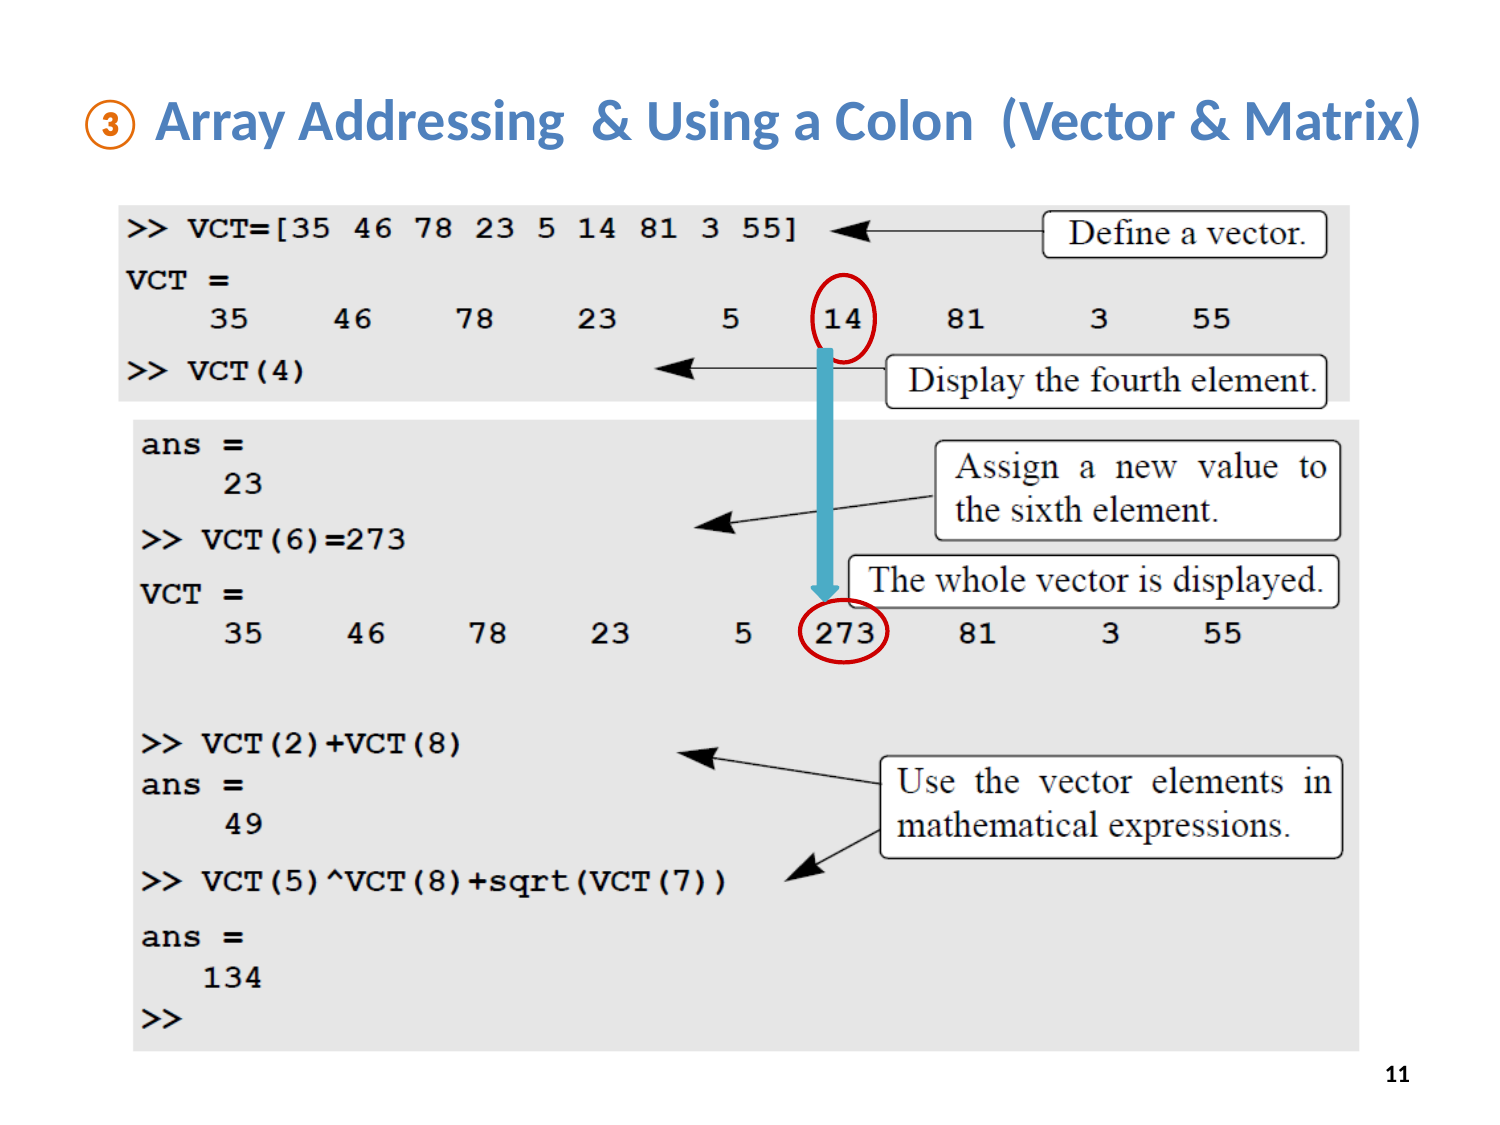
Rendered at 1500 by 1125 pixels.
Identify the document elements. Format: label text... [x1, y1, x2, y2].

text_box ③ Array Addressing & Using a Colon (Vector & Matrix) [62, 74, 1500, 255]
slide_number 11 [1074, 1042, 1425, 1103]
picture [112, 199, 1370, 1062]
